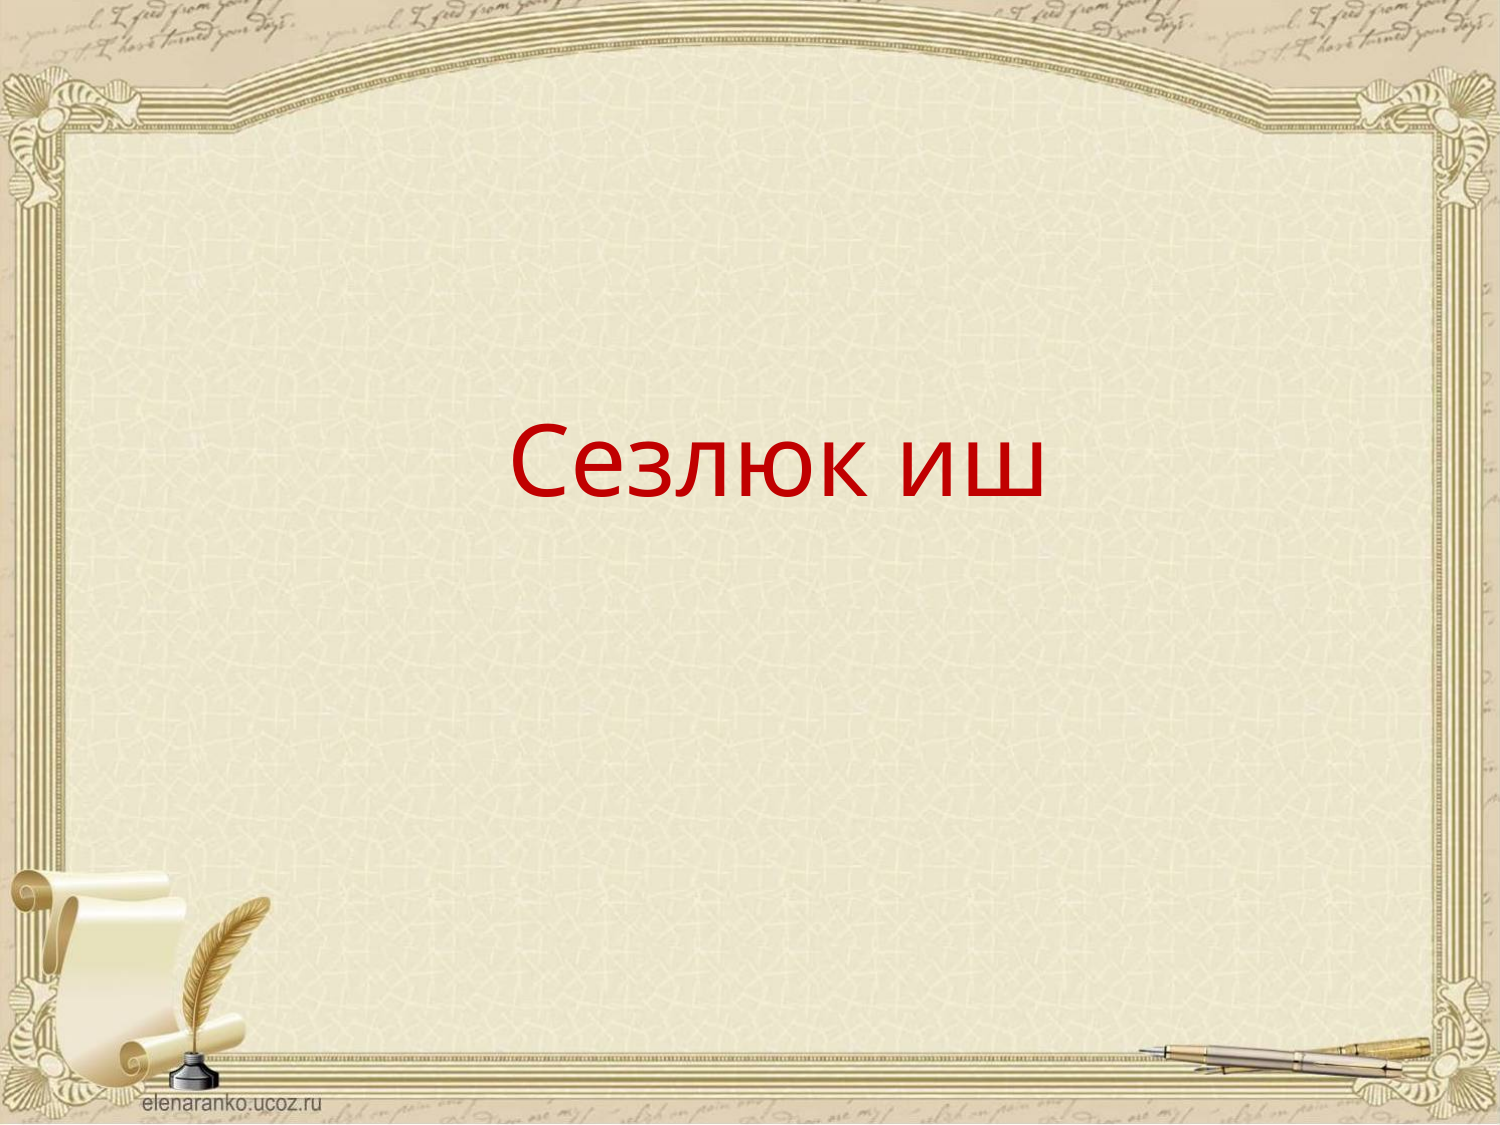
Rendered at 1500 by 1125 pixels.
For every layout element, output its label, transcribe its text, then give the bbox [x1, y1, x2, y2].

picture [0, 0, 1500, 1125]
title Сезлюк иш [206, 184, 1351, 728]
